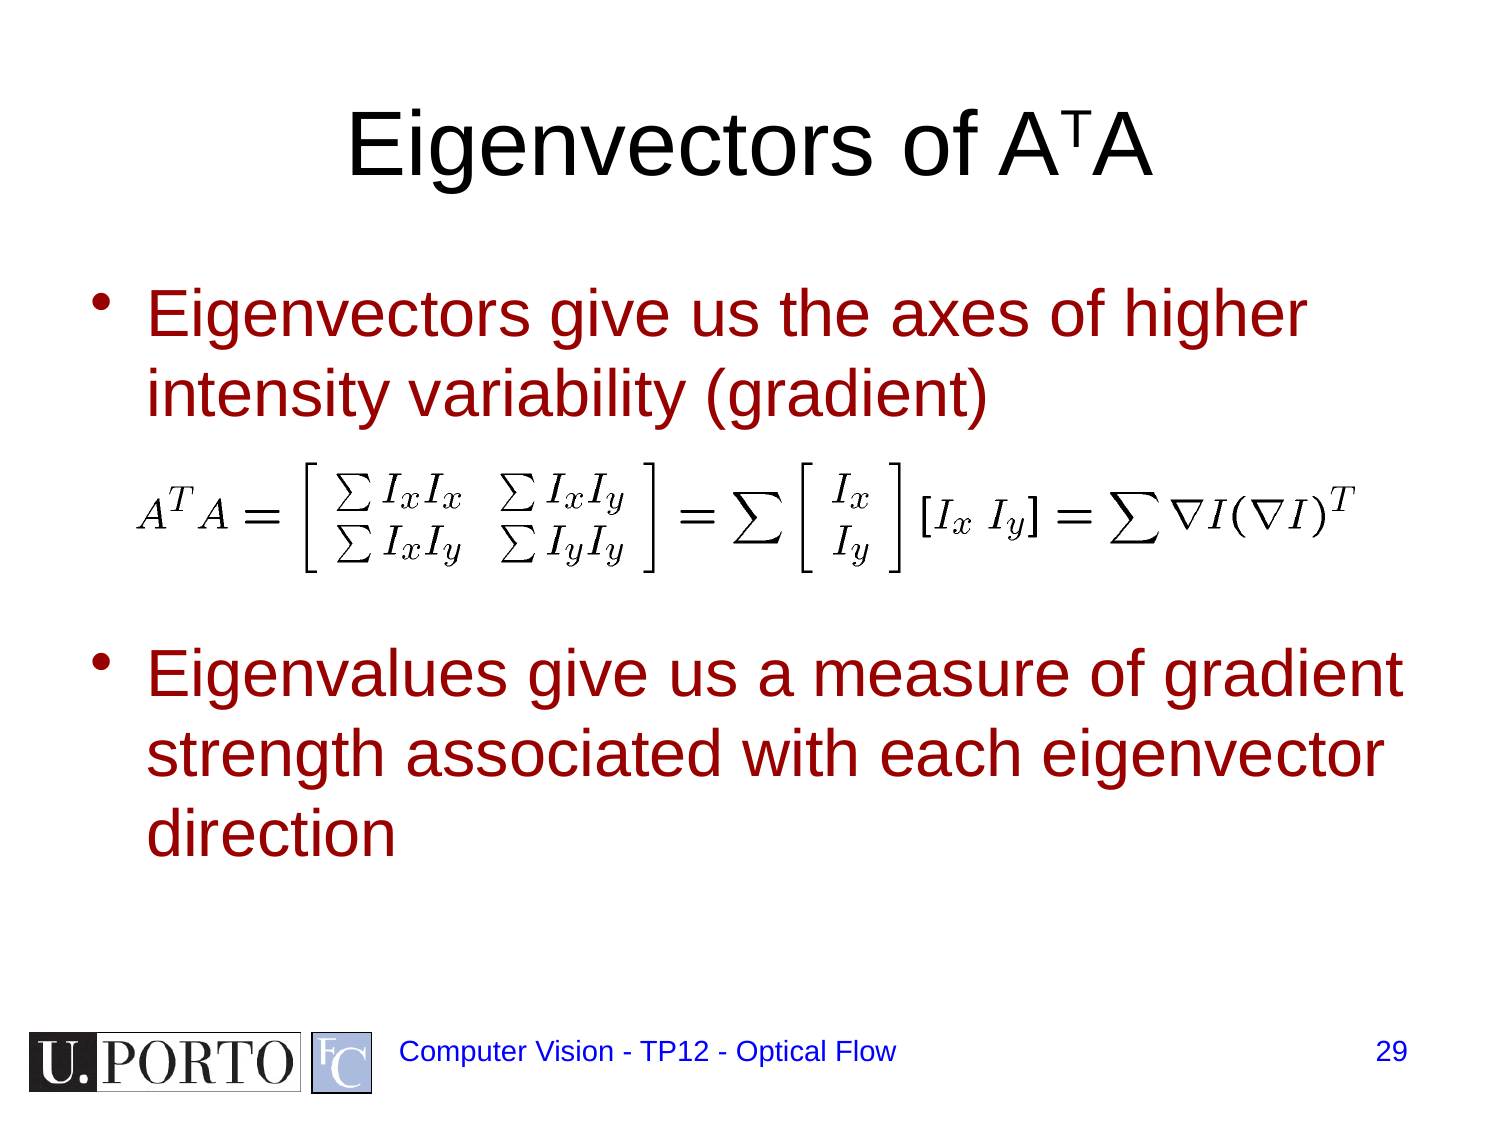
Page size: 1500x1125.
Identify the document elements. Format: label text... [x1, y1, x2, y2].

picture [313, 1033, 371, 1092]
slide_number 29 [1316, 1024, 1424, 1103]
title Eigenvectors of ATA [75, 45, 1425, 233]
footer Computer Vision - TP12 - Optical Flow [383, 1024, 1306, 1103]
picture [29, 1032, 301, 1092]
list Eigenvectors give us the axes of higher intensity variability (gradient) Eigenvalues give us a measure of gradient strength associated with each eigenvector direction [75, 262, 1425, 1005]
picture [135, 461, 1355, 575]
